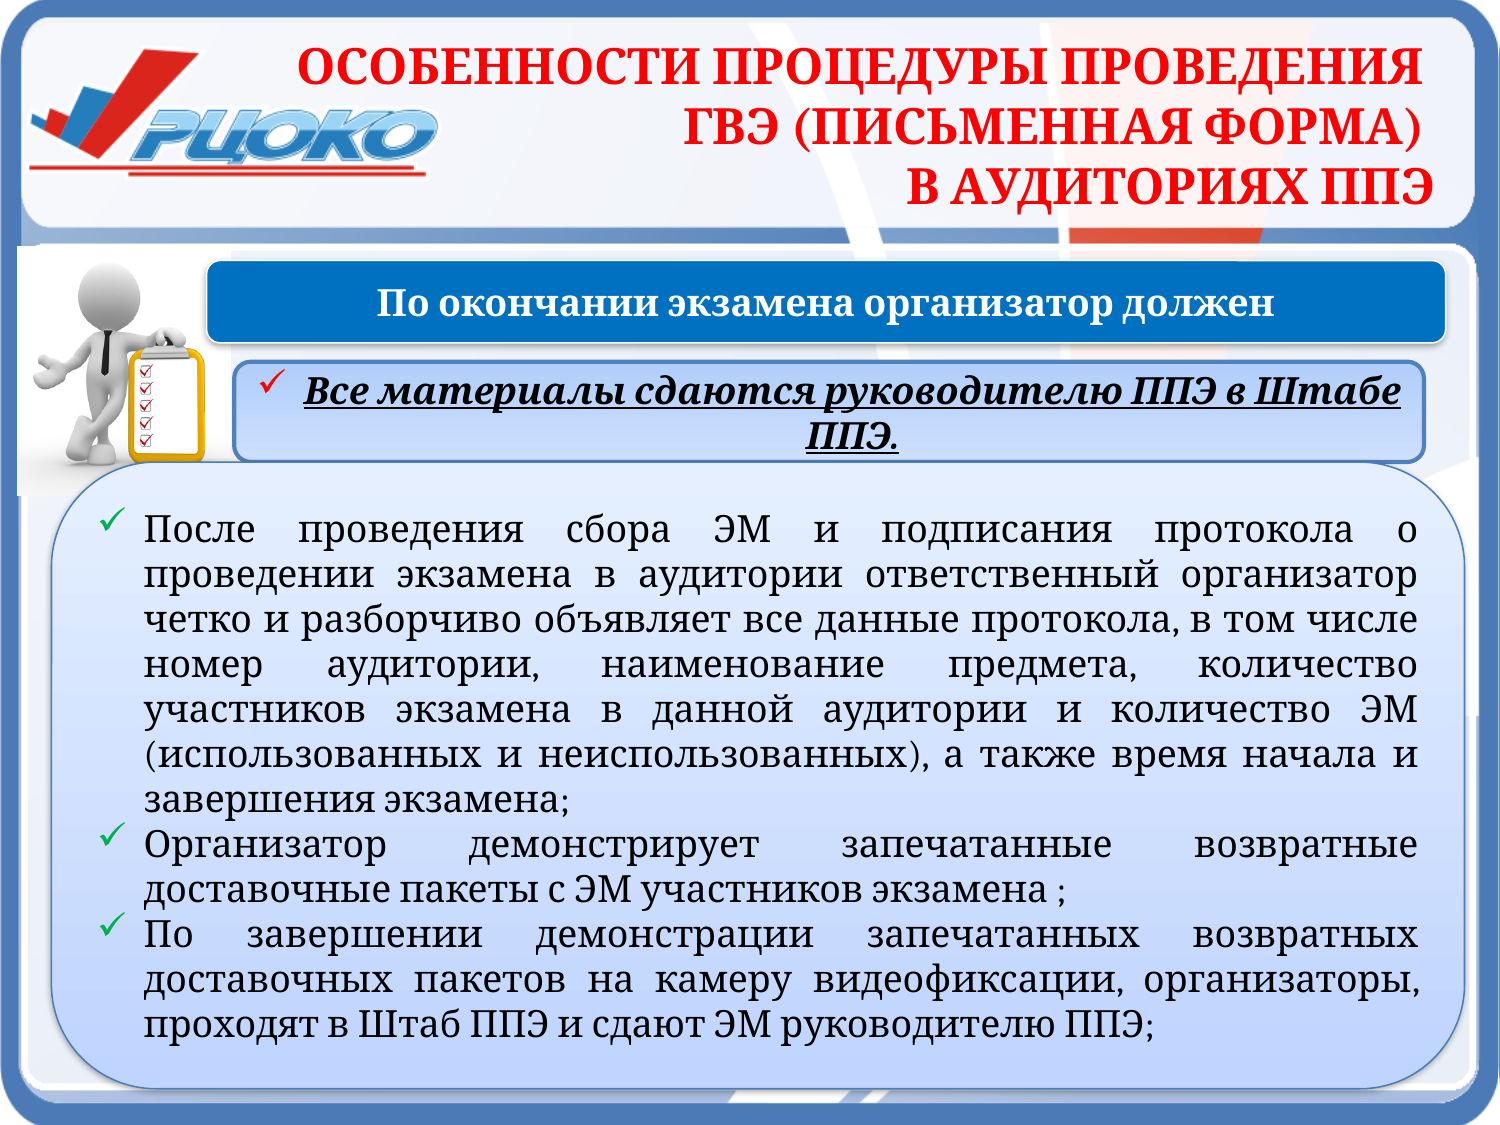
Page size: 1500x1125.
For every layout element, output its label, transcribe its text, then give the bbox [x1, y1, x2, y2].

text_box Все материалы сдаются руководителю ППЭ в Штабе ППЭ. [236, 359, 1427, 465]
picture [0, 0, 1500, 1125]
title ОСОБЕННОСТИ ПРОЦЕДУРЫ ПРОВЕДЕНИЯ ГВЭ (ПИСЬМЕННАЯ ФОРМА) В АУДИТОРИЯХ ППЭ [100, 30, 1451, 219]
text_box По окончании экзамена организатор должен [236, 259, 1447, 344]
text_box После проведения сбора ЭМ и подписания протокола о проведении экзамена в аудитории ответственный организатор четко и разборчиво объявляет все данные протокола, в том числе номер аудитории, наименование предмета, количество участников экзамена в данной аудитории и количество ЭМ (использованных и неиспользованных), а также время начала и завершения экзамена; Организатор демонстрирует запечатанные возвратные доставочные пакеты с ЭМ участников экзамена ; По завершении демонстрации запечатанных возвратных доставочных пакетов на камеру видеофиксации, организаторы, проходят в Штаб ППЭ и сдают ЭМ руководителю ППЭ; [50, 461, 1466, 1090]
